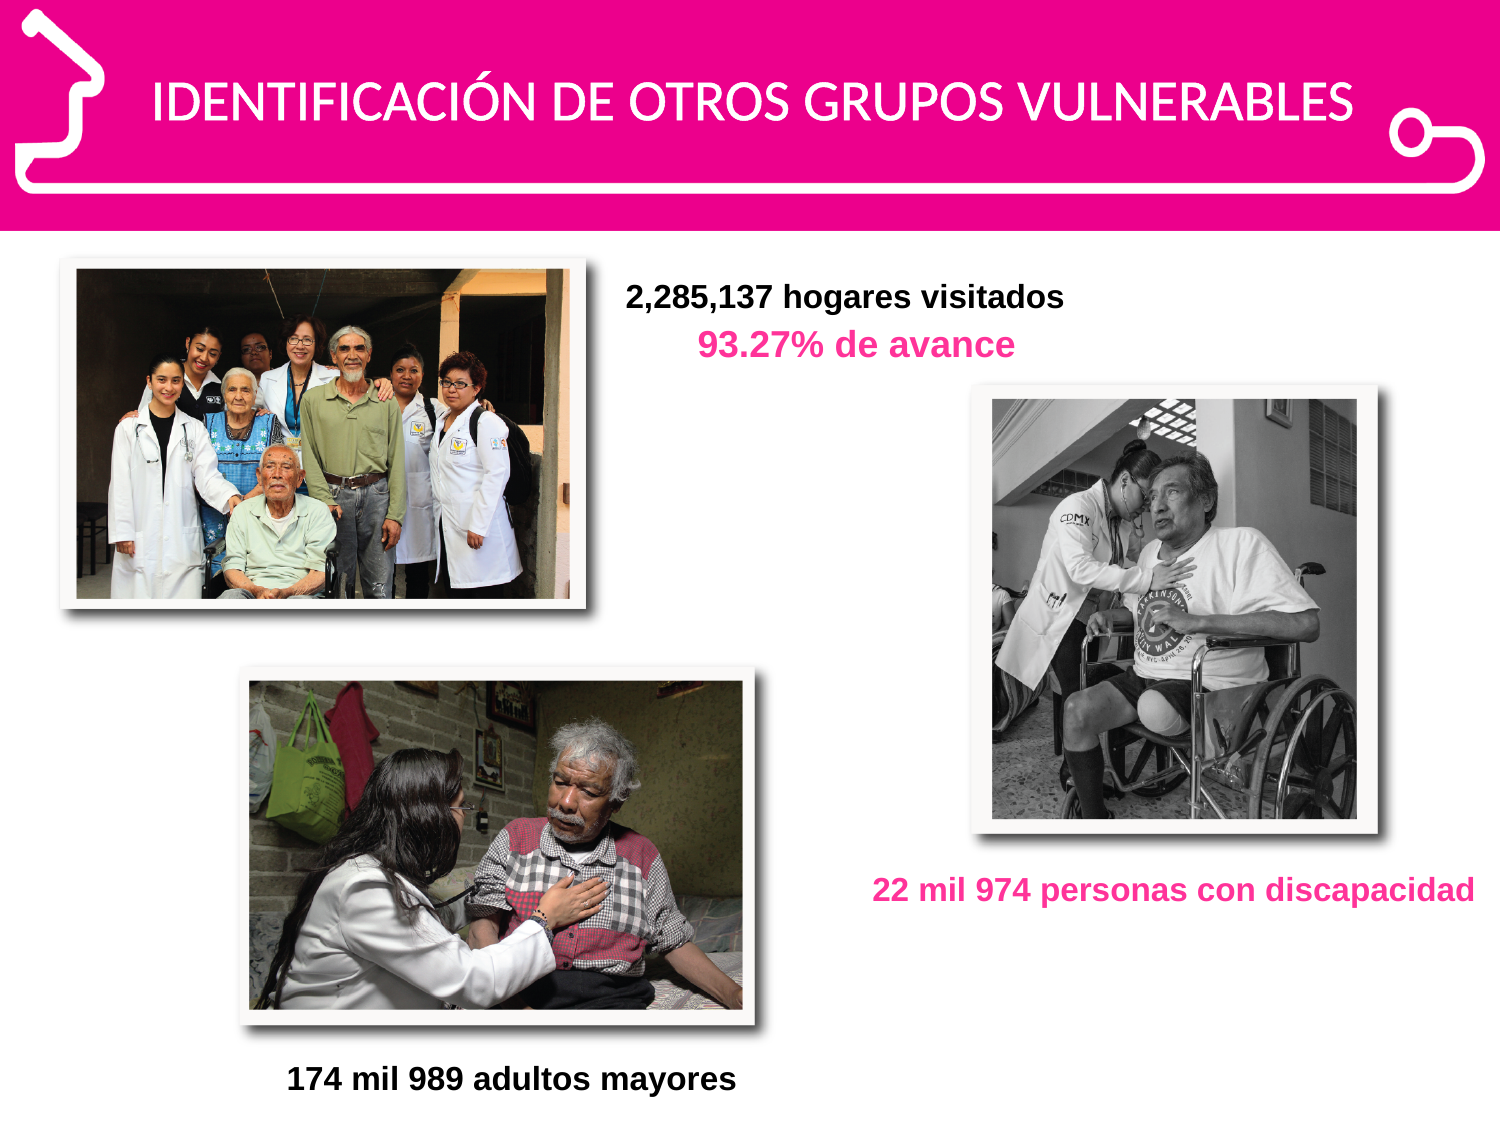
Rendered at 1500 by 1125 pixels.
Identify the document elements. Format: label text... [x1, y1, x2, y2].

picture [0, 0, 1500, 231]
text_box 22 mil 974 personas con discapacidad [857, 861, 1495, 916]
text_box 93.27% de avance [682, 312, 1046, 373]
picture [51, 249, 612, 634]
text_box 2,285,137 hogares visitados [615, 268, 1105, 323]
picture [229, 657, 779, 1051]
picture [962, 374, 1402, 859]
text_box 174 mil 989 adultos mayores [271, 1058, 779, 1105]
